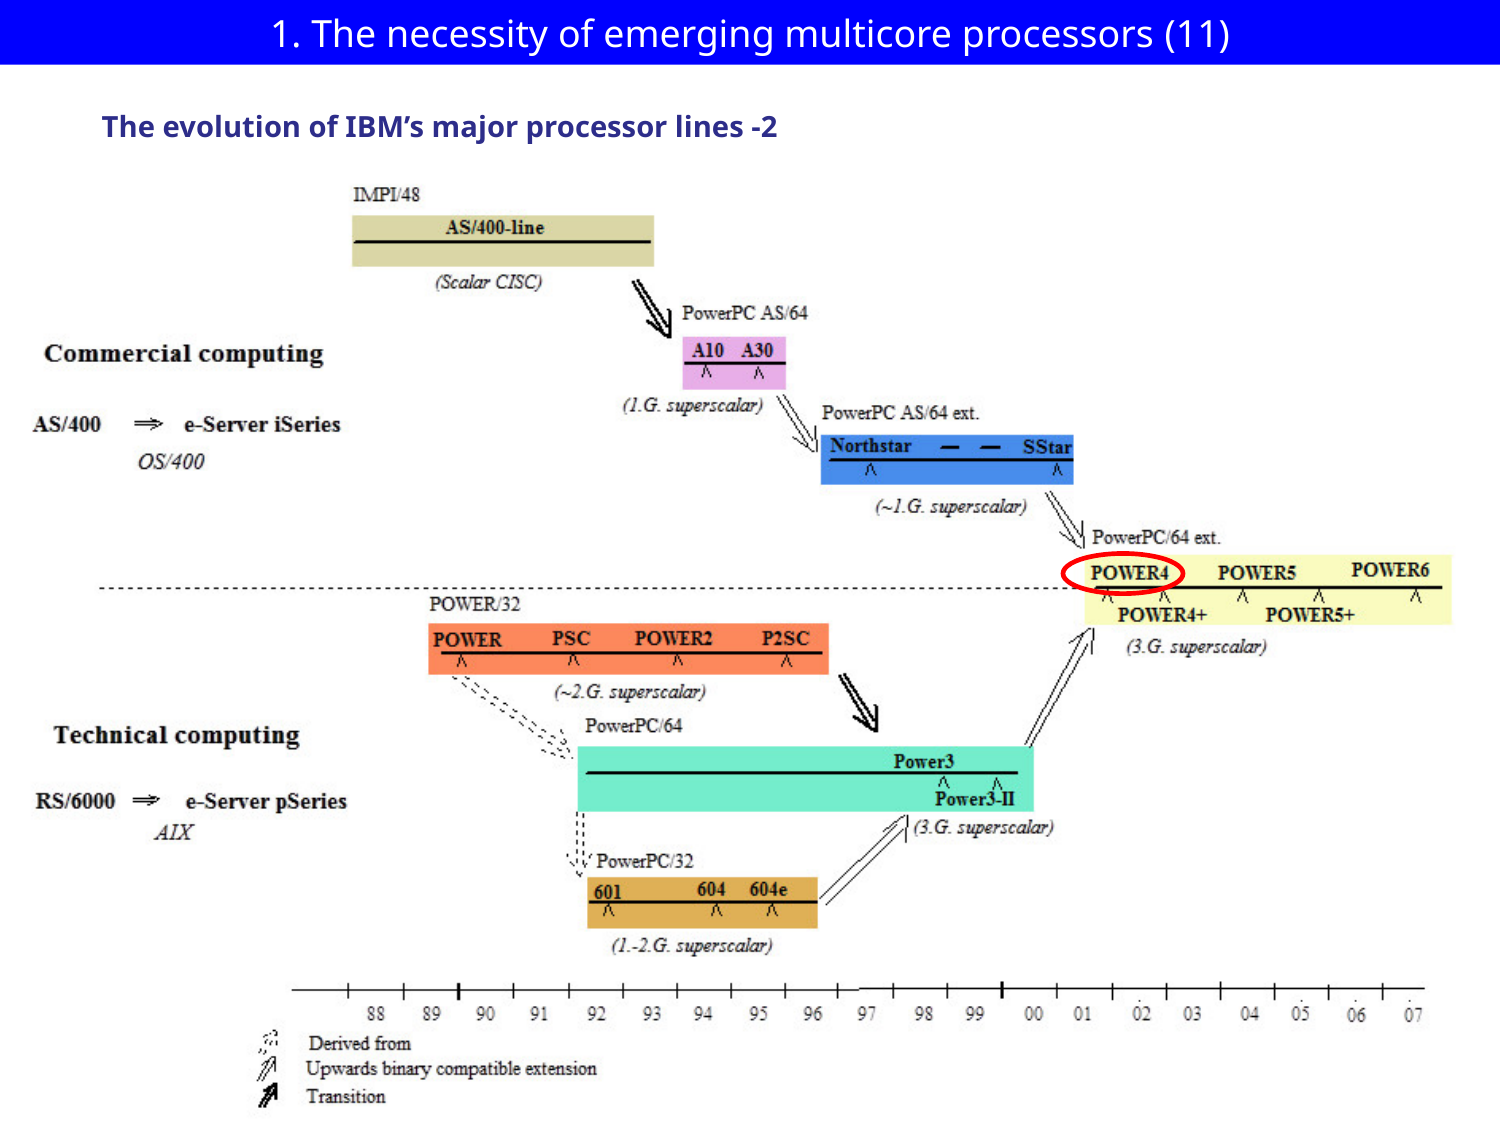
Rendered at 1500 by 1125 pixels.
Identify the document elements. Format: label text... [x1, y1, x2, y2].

title 1. The necessity of emerging multicore processors (11) [0, 0, 1500, 65]
text_box The evolution of IBM’s major processor lines -2 [86, 100, 801, 151]
picture [6, 172, 1495, 1125]
